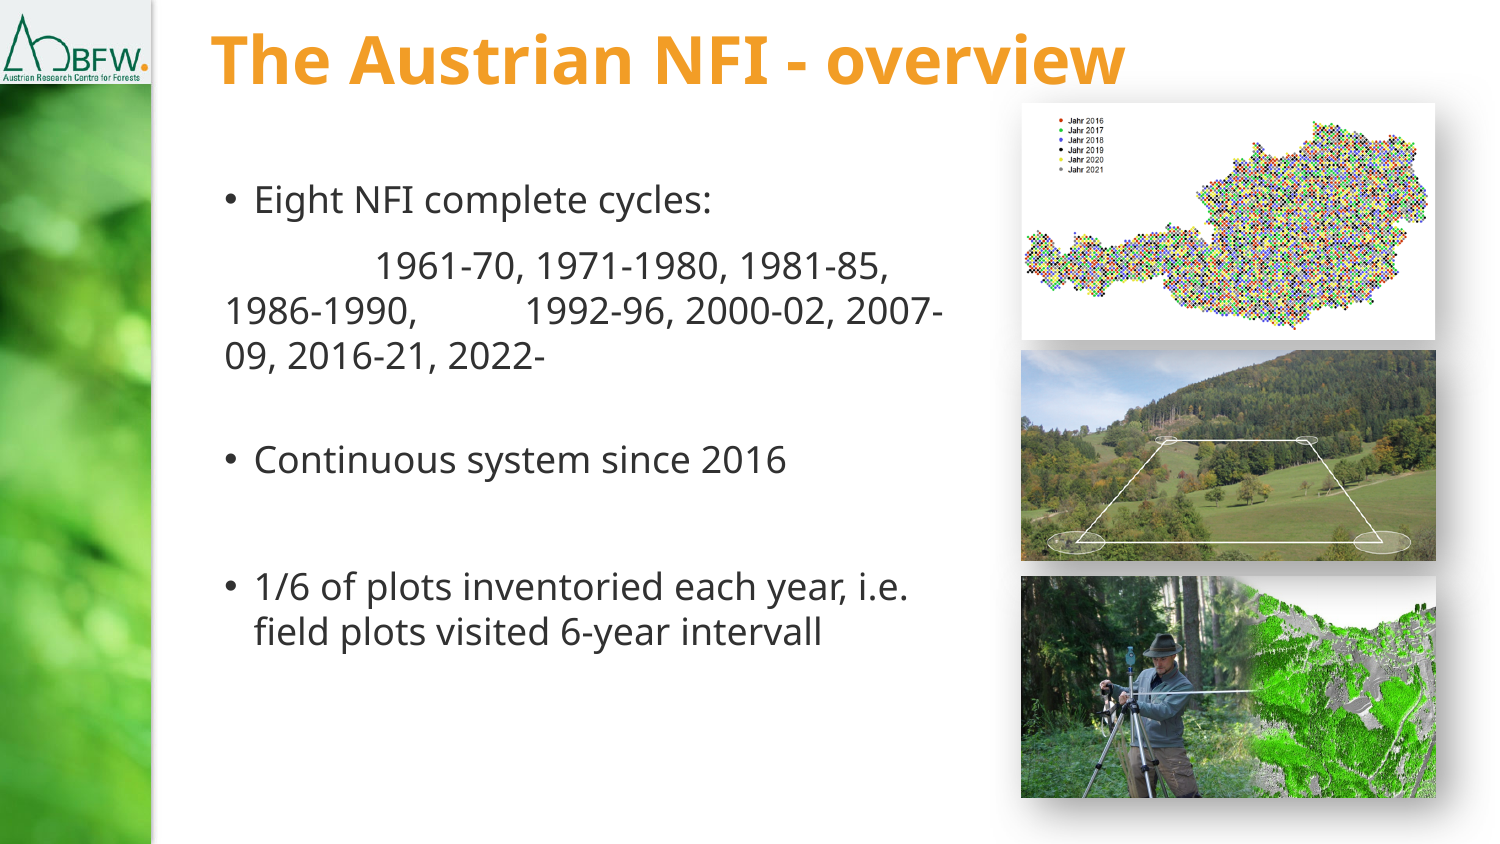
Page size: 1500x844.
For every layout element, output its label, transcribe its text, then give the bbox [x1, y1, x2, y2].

picture [1021, 102, 1436, 340]
picture [1021, 350, 1436, 562]
picture [0, 0, 172, 844]
title The Austrian NFI - overview [195, 10, 1459, 104]
list Eight NFI complete cycles: 1961-70, 1971-1980, 1981-85, 1986-1990, 1992-96, 2000-02, 2007-09, 2016-21, 2022- Continuous system since 2016 1/6 of plots inventoried each year, i.e. field plots visited 6-year intervall [194, 103, 1010, 812]
picture [1021, 576, 1436, 798]
